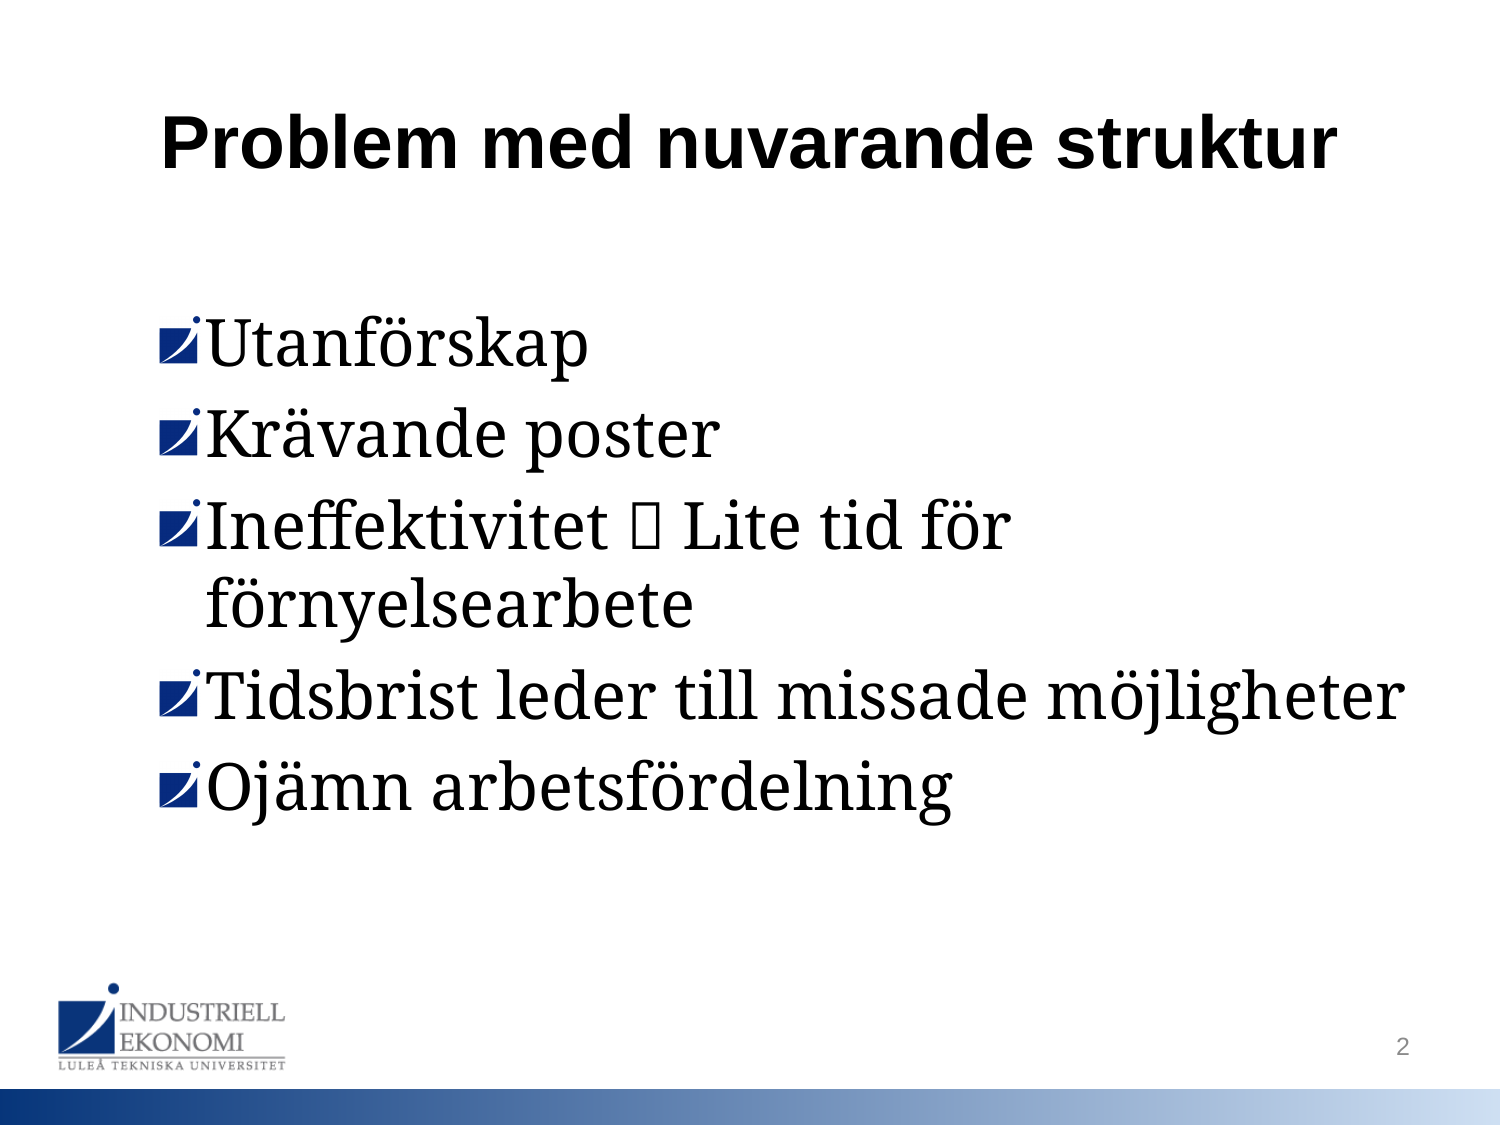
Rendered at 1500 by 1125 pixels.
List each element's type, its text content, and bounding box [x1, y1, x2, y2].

slide_number 2 [1074, 987, 1425, 1103]
picture [159, 408, 201, 456]
picture [159, 316, 201, 364]
list Utanförskap Krävande poster Ineffektivitet  Lite tid för förnyelsearbete Tidsbrist leder till missade möjligheter Ojämn arbetsfördelning [70, 290, 1430, 835]
picture [159, 499, 201, 547]
title Problem med nuvarande struktur [75, 45, 1425, 233]
picture [159, 669, 201, 717]
picture [159, 761, 201, 808]
picture [41, 966, 301, 1087]
